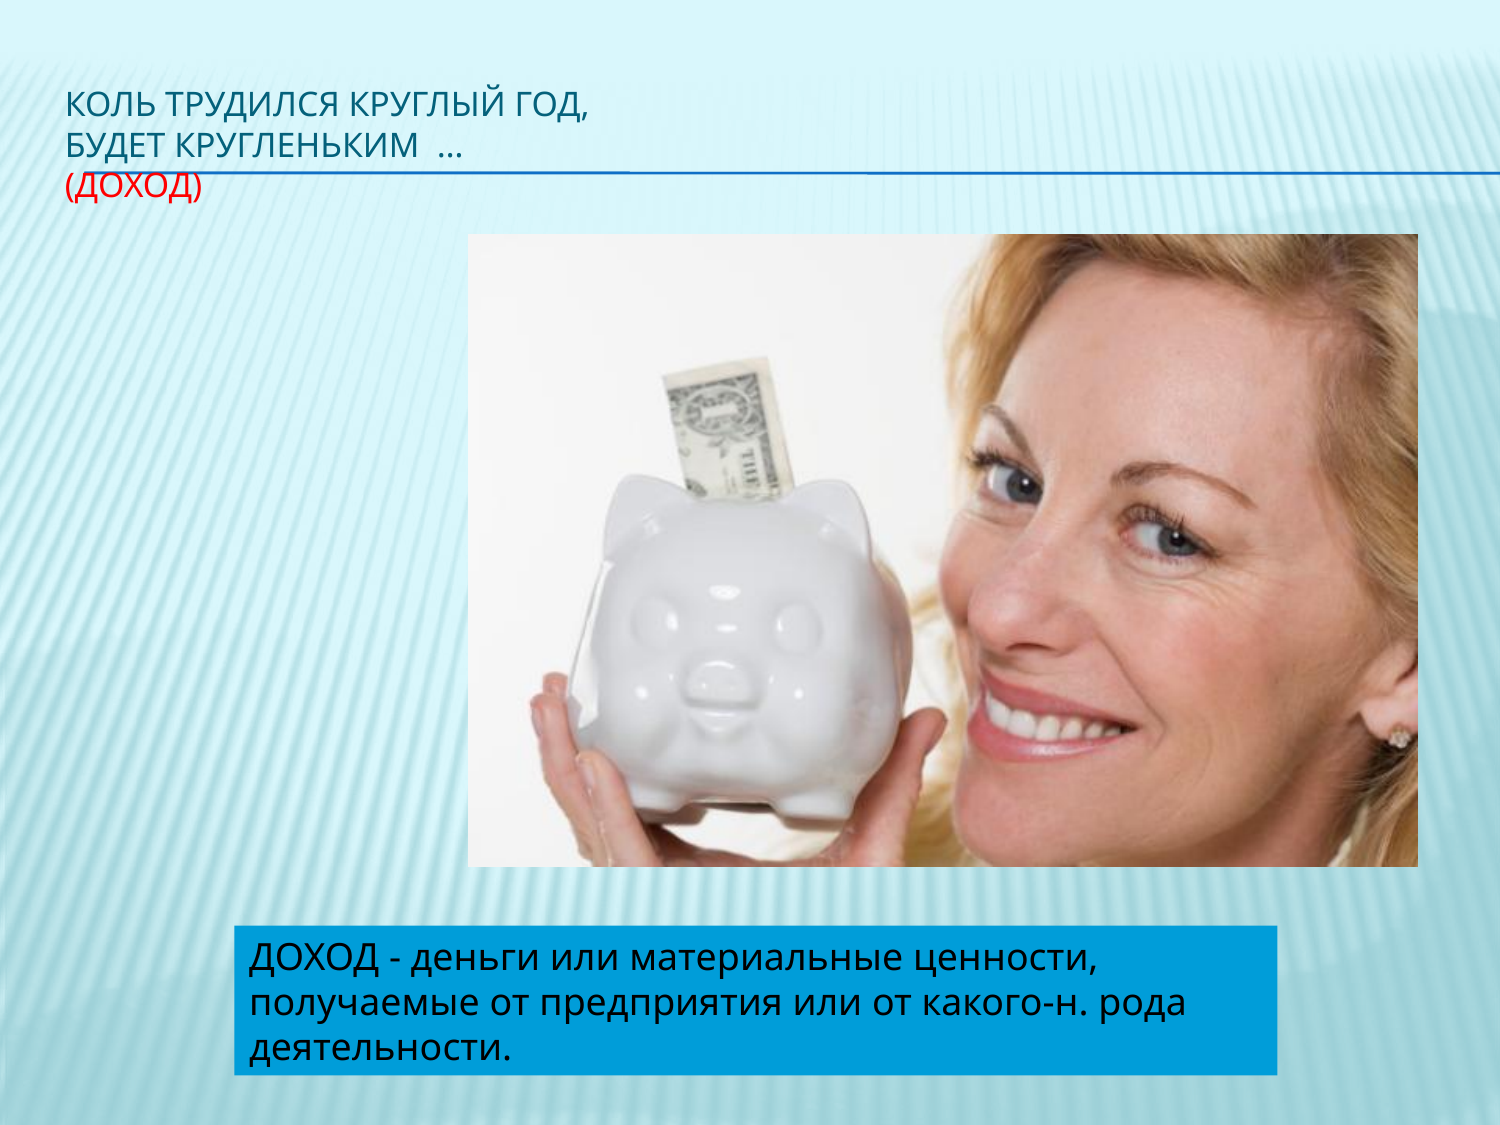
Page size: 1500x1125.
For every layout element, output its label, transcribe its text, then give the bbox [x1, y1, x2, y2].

picture [468, 234, 1419, 868]
title Коль трудился круглый год, Будет кругленьким … (доход) [50, 75, 1475, 213]
text_box ДОХОД - деньги или материальные ценности, получаемые от предприятия или от какого-н. рода деятельности. [234, 925, 1278, 1076]
